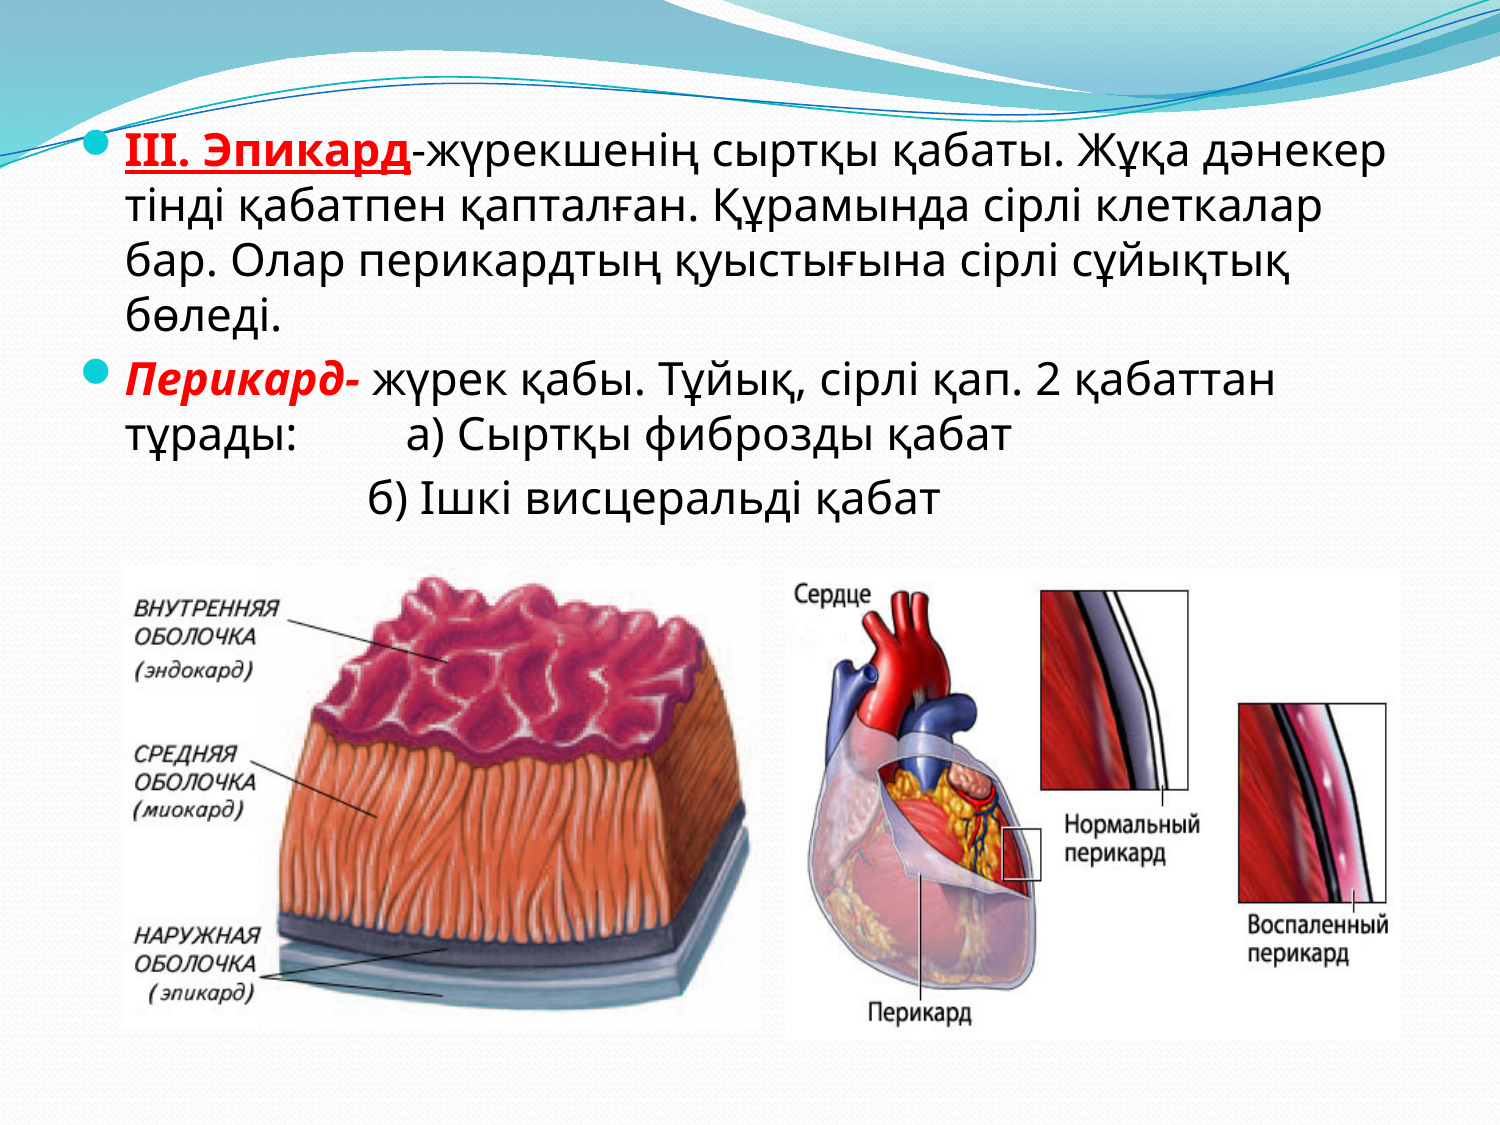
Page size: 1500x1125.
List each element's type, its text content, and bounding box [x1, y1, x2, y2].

picture [785, 570, 1400, 1040]
list ІІІ. Эпикард-жүрекшенің сыртқы қабаты. Жұқа дәнекер тінді қабатпен қапталған. Құрамында сірлі клеткалар бар. Олар перикардтың қуыстығына сірлі сұйықтық бөледі. Перикард- жүрек қабы. Тұйық, сірлі қап. 2 қабаттан тұрады: а) Сыртқы фиброзды қабат б) Ішкі висцеральді қабат [64, 113, 1436, 563]
picture [123, 565, 761, 1030]
